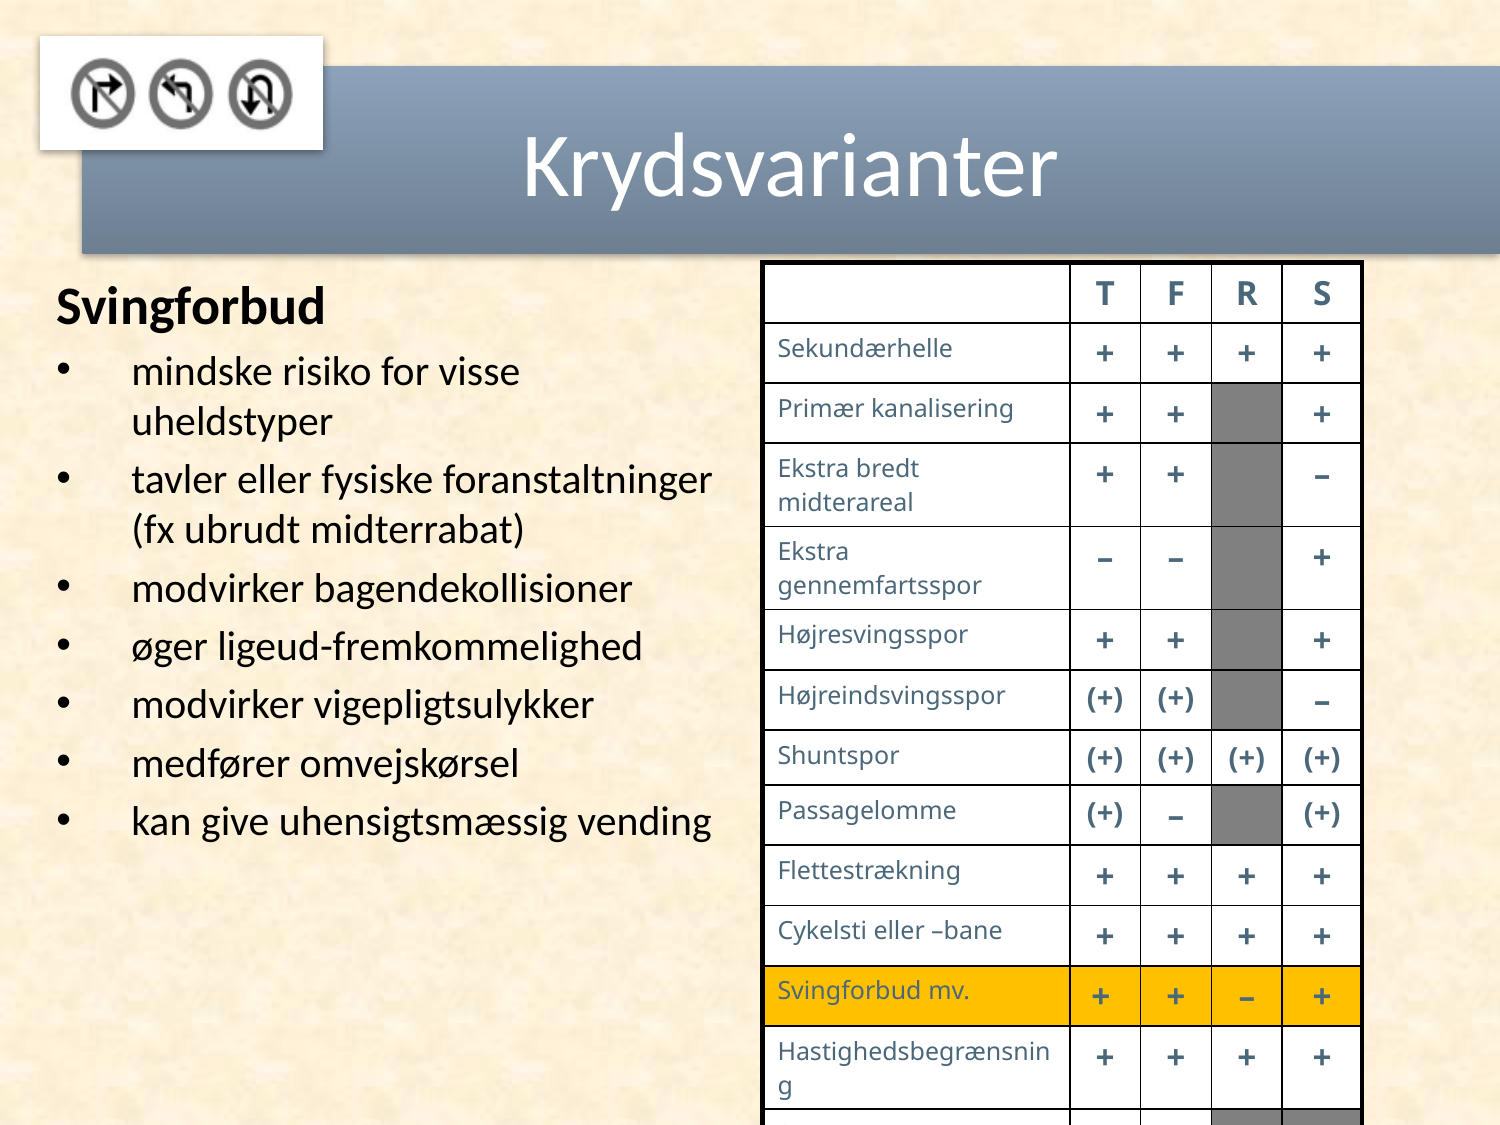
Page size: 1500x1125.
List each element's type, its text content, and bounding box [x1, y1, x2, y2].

table_header T [1071, 265, 1140, 322]
table_cell Ekstra gennemfartsspor [765, 527, 1069, 609]
table_cell [1212, 610, 1281, 669]
table_cell (+) [1283, 731, 1360, 784]
table_header R [1212, 265, 1281, 322]
table_cell + [1212, 1027, 1281, 1108]
picture [54, 49, 309, 136]
table_cell + [1071, 1027, 1140, 1108]
table_cell – [1283, 671, 1360, 729]
table_cell + [1283, 846, 1360, 905]
table_cell (+) [1071, 731, 1140, 784]
title Krydsvarianter [82, 66, 1500, 254]
table_cell + [1283, 610, 1360, 669]
table_cell Passagelomme [765, 786, 1069, 844]
table_cell + [1071, 906, 1140, 965]
table_cell + [1141, 610, 1211, 669]
table_cell – [1071, 527, 1140, 609]
table_cell + [1071, 846, 1140, 905]
table_cell + [1212, 324, 1281, 382]
table_cell + [1283, 967, 1360, 1025]
table_cell – [1141, 786, 1211, 844]
table_cell (+) [1283, 786, 1360, 844]
table_cell (+) [1071, 786, 1140, 844]
table_cell (+) [1141, 731, 1211, 784]
table_cell Højreindsvingsspor [765, 671, 1069, 729]
table_cell Primær kanalisering [765, 384, 1069, 442]
table_cell + [1212, 846, 1281, 905]
table_cell Ekstra bredt midterareal [765, 444, 1069, 526]
table_cell Cykelsti eller –bane [765, 906, 1069, 965]
table_cell Hastighedsbegrænsning [765, 1027, 1069, 1108]
table_cell + [1283, 384, 1360, 442]
table_cell + [1071, 967, 1140, 1025]
table_cell + [1071, 324, 1140, 382]
table_cell (+) [1071, 671, 1140, 729]
table_cell + [1283, 1027, 1360, 1108]
table_cell Shuntspor [765, 731, 1069, 784]
table_cell Svingforbud mv. [765, 967, 1069, 1025]
table_cell + [1141, 444, 1211, 526]
table_cell Sekundærhelle [765, 324, 1069, 382]
table_cell + [1141, 846, 1211, 905]
table_cell + [1071, 384, 1140, 442]
table_cell + [1141, 1027, 1211, 1108]
table_cell + [1283, 906, 1360, 965]
table_cell + [1283, 324, 1360, 382]
table_cell [1212, 384, 1281, 442]
table_header F [1141, 265, 1211, 322]
table_cell + [1141, 967, 1211, 1025]
table_cell – [1141, 527, 1211, 609]
table_cell [1212, 527, 1281, 609]
table_header S [1283, 265, 1360, 322]
table_cell Stop [765, 1110, 1069, 1125]
table_cell (+) [1141, 671, 1211, 729]
table_cell [1212, 786, 1281, 844]
table_cell Højresvingsspor [765, 610, 1069, 669]
table_cell + [1071, 444, 1140, 526]
table_cell (+) [1212, 731, 1281, 784]
table_cell + [1141, 324, 1211, 382]
table_cell [1212, 444, 1281, 526]
picture [0, 0, 1500, 1125]
table_cell + [1283, 527, 1360, 609]
table_cell + [1141, 1110, 1211, 1125]
table_cell [1283, 1110, 1360, 1125]
table_cell + [1071, 1110, 1140, 1125]
table_cell [1212, 671, 1281, 729]
table_cell + [1212, 906, 1281, 965]
table_cell + [1071, 610, 1140, 669]
table_header [765, 265, 1069, 322]
table_cell – [1212, 967, 1281, 1025]
table_cell [1212, 1110, 1281, 1125]
table_cell – [1283, 444, 1360, 526]
list Svingforbud mindske risiko for visse uheldstyper tavler eller fysiske foranstaltninger (fx ubrudt midterrabat) modvirker bagendekollisioner øger ligeud-fremkommelighed modvirker vigepligtsulykker medfører omvejskørsel kan give uhensigtsmæssig vending [41, 262, 738, 1071]
table_cell Flettestrækning [765, 846, 1069, 905]
table_cell + [1141, 906, 1211, 965]
table_cell + [1141, 384, 1211, 442]
